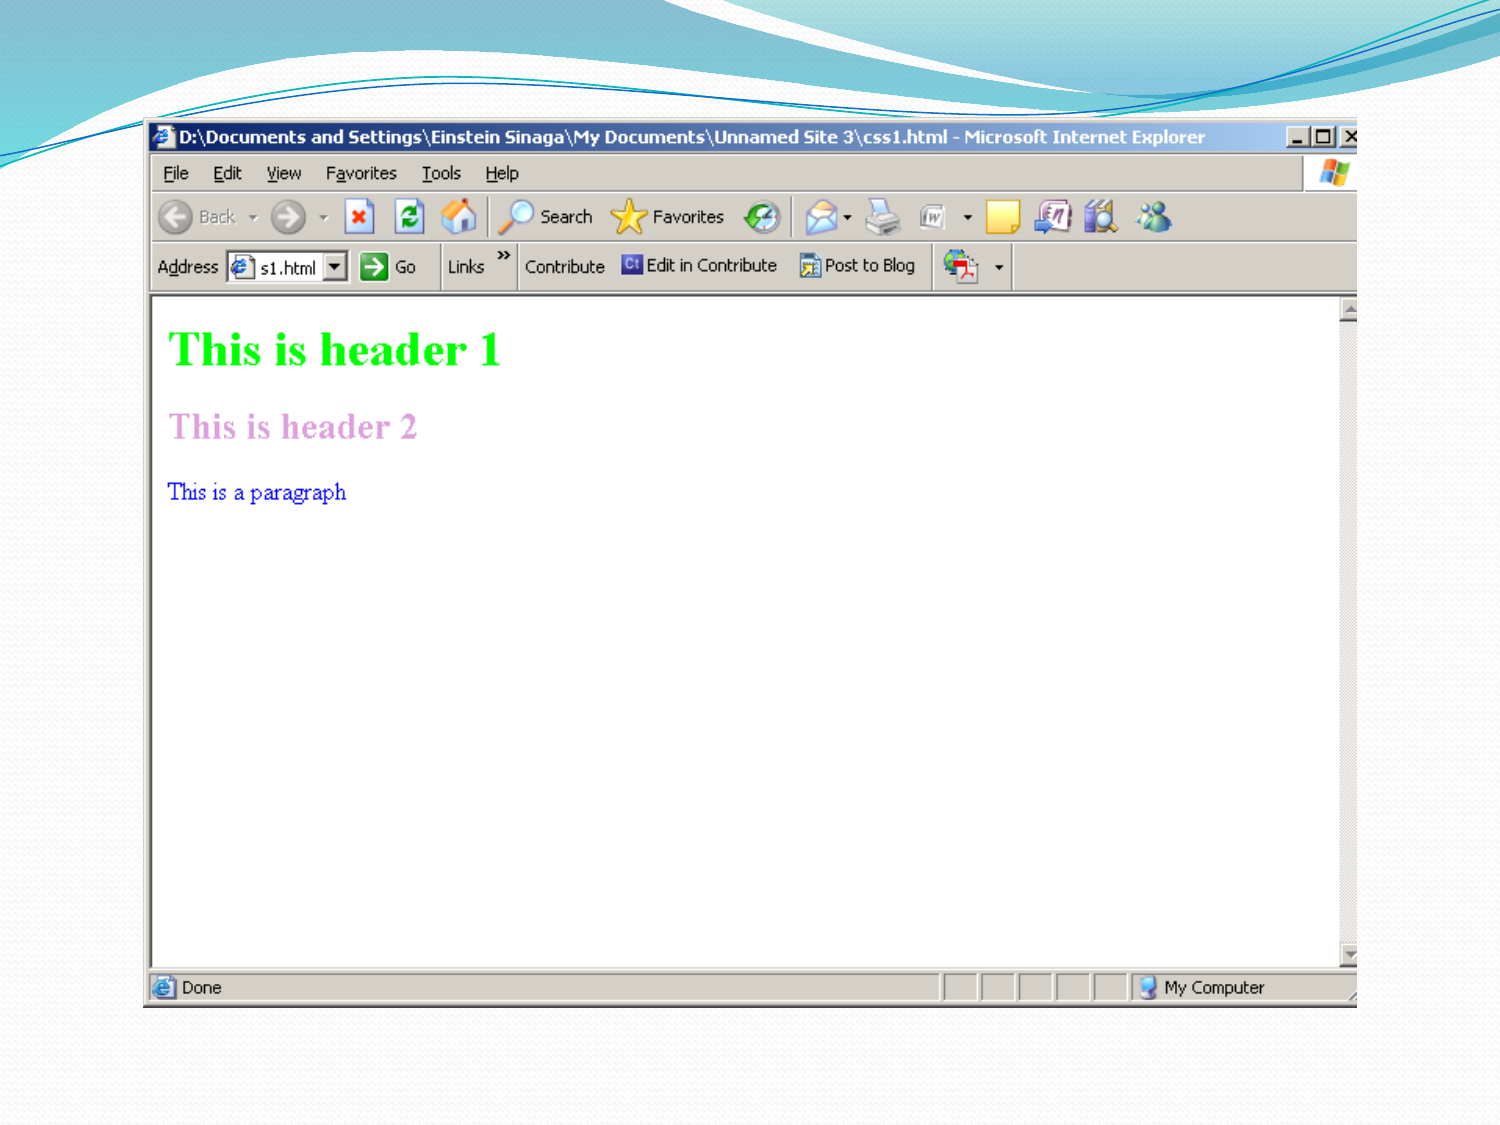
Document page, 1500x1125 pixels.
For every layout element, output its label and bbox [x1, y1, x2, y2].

picture [143, 116, 1357, 1008]
